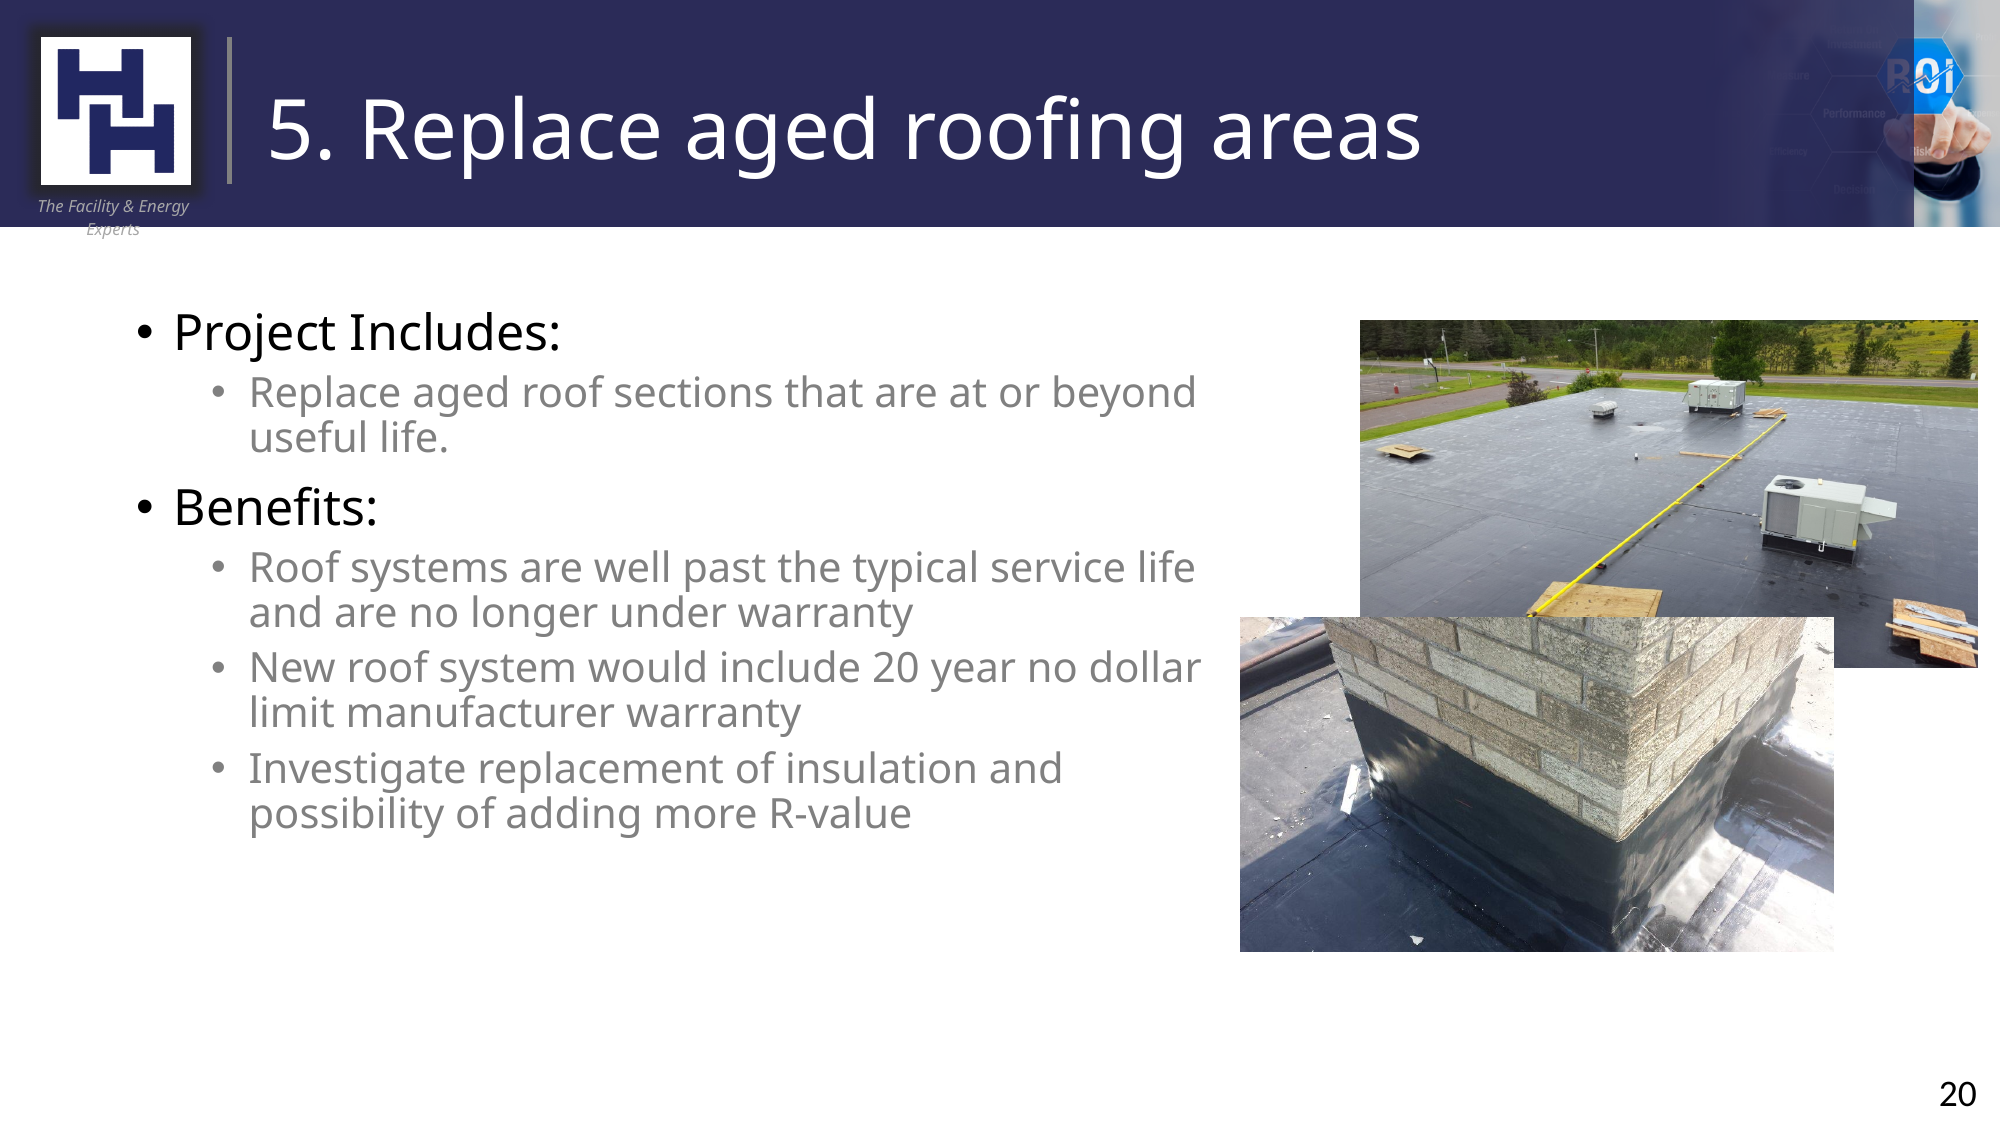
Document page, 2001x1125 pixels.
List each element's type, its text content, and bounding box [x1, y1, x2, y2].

list Project Includes: Replace aged roof sections that are at or beyond useful life. Benefits: Roof systems are well past the typical service life and are no longer under warranty New roof system would include 20 year no dollar limit manufacturer warranty Investigate replacement of insulation and possibility of adding more R-value [120, 299, 1271, 1014]
picture [1240, 320, 1978, 952]
title 5. Replace aged roofing areas [251, 38, 1593, 198]
picture [41, 37, 191, 185]
picture [1914, 0, 2000, 227]
